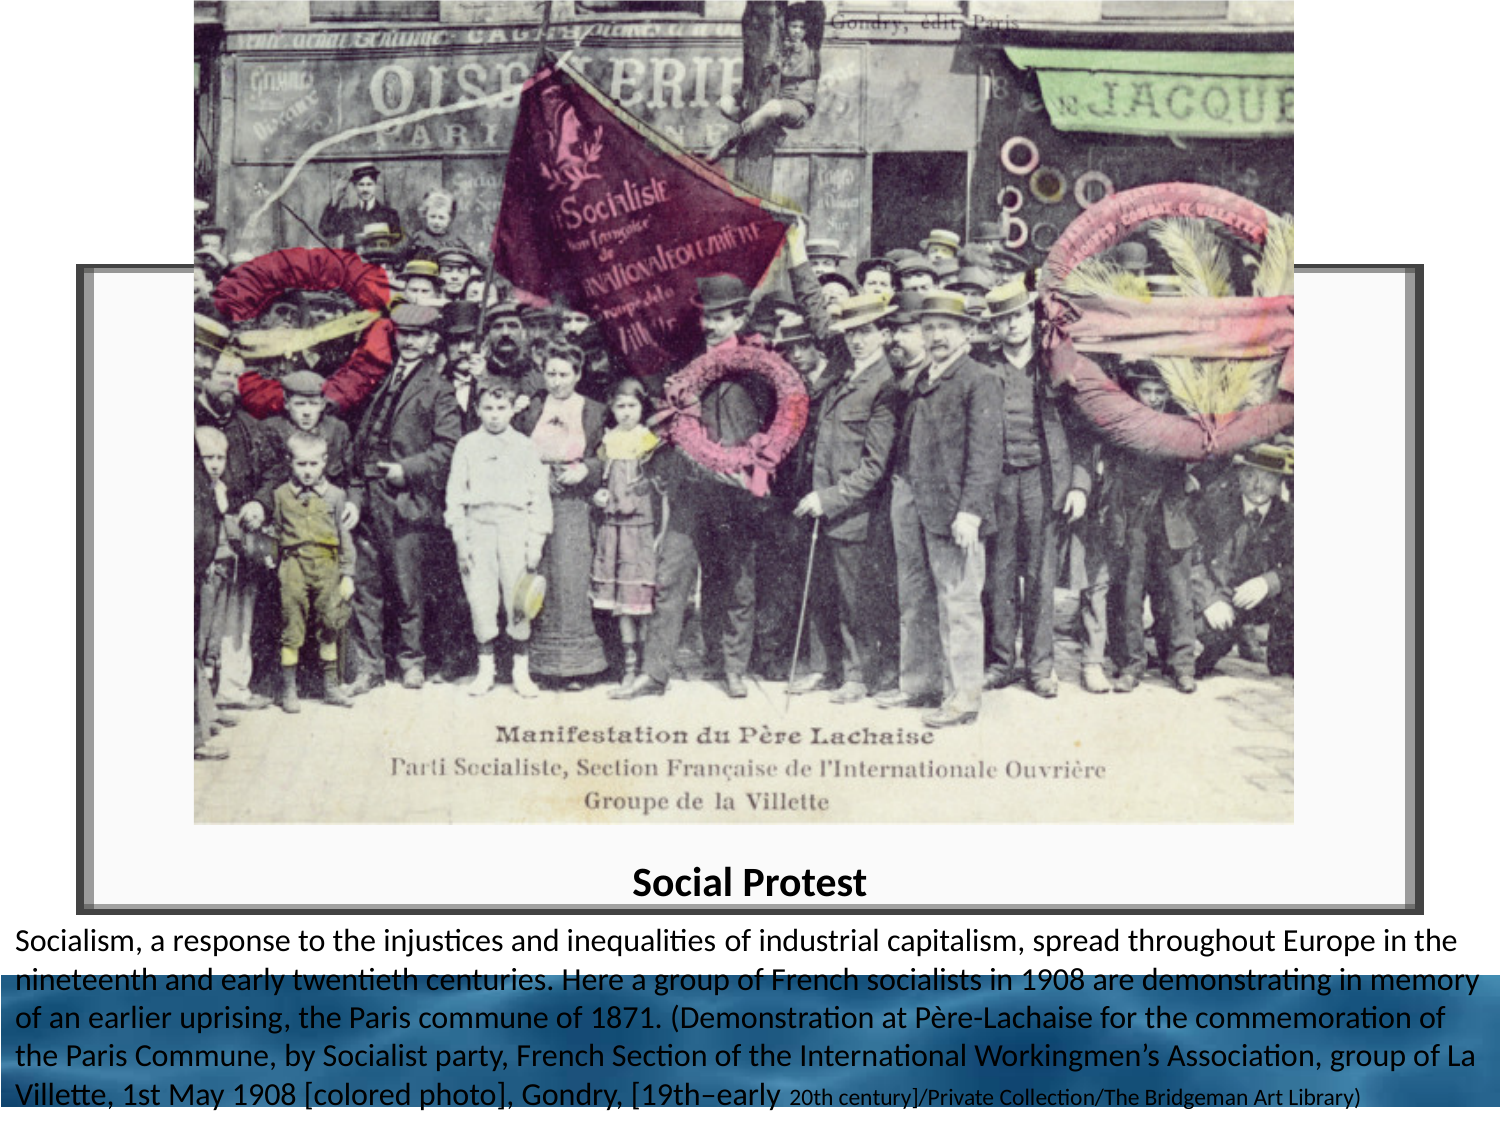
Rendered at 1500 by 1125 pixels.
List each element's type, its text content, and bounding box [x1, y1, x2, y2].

picture [193, 0, 1295, 826]
title Social Protest [300, 837, 1200, 912]
list Socialism, a response to the injustices and inequalities of industrial capitalism, spread throughout Europe in the nineteenth and early twentieth centuries. Here a group of French socialists in 1908 are demonstrating in memory of an earlier uprising, the Paris commune of 1871. (Demonstration at Père-Lachaise for the commemoration of the Paris Commune, by Socialist party, French Section of the International Workingmen’s Association, group of La Villette, 1st May 1908 [colored photo], Gondry, [19th–early 20th century]/Private Collection/The Bridgeman Art Library) [0, 912, 1500, 1125]
